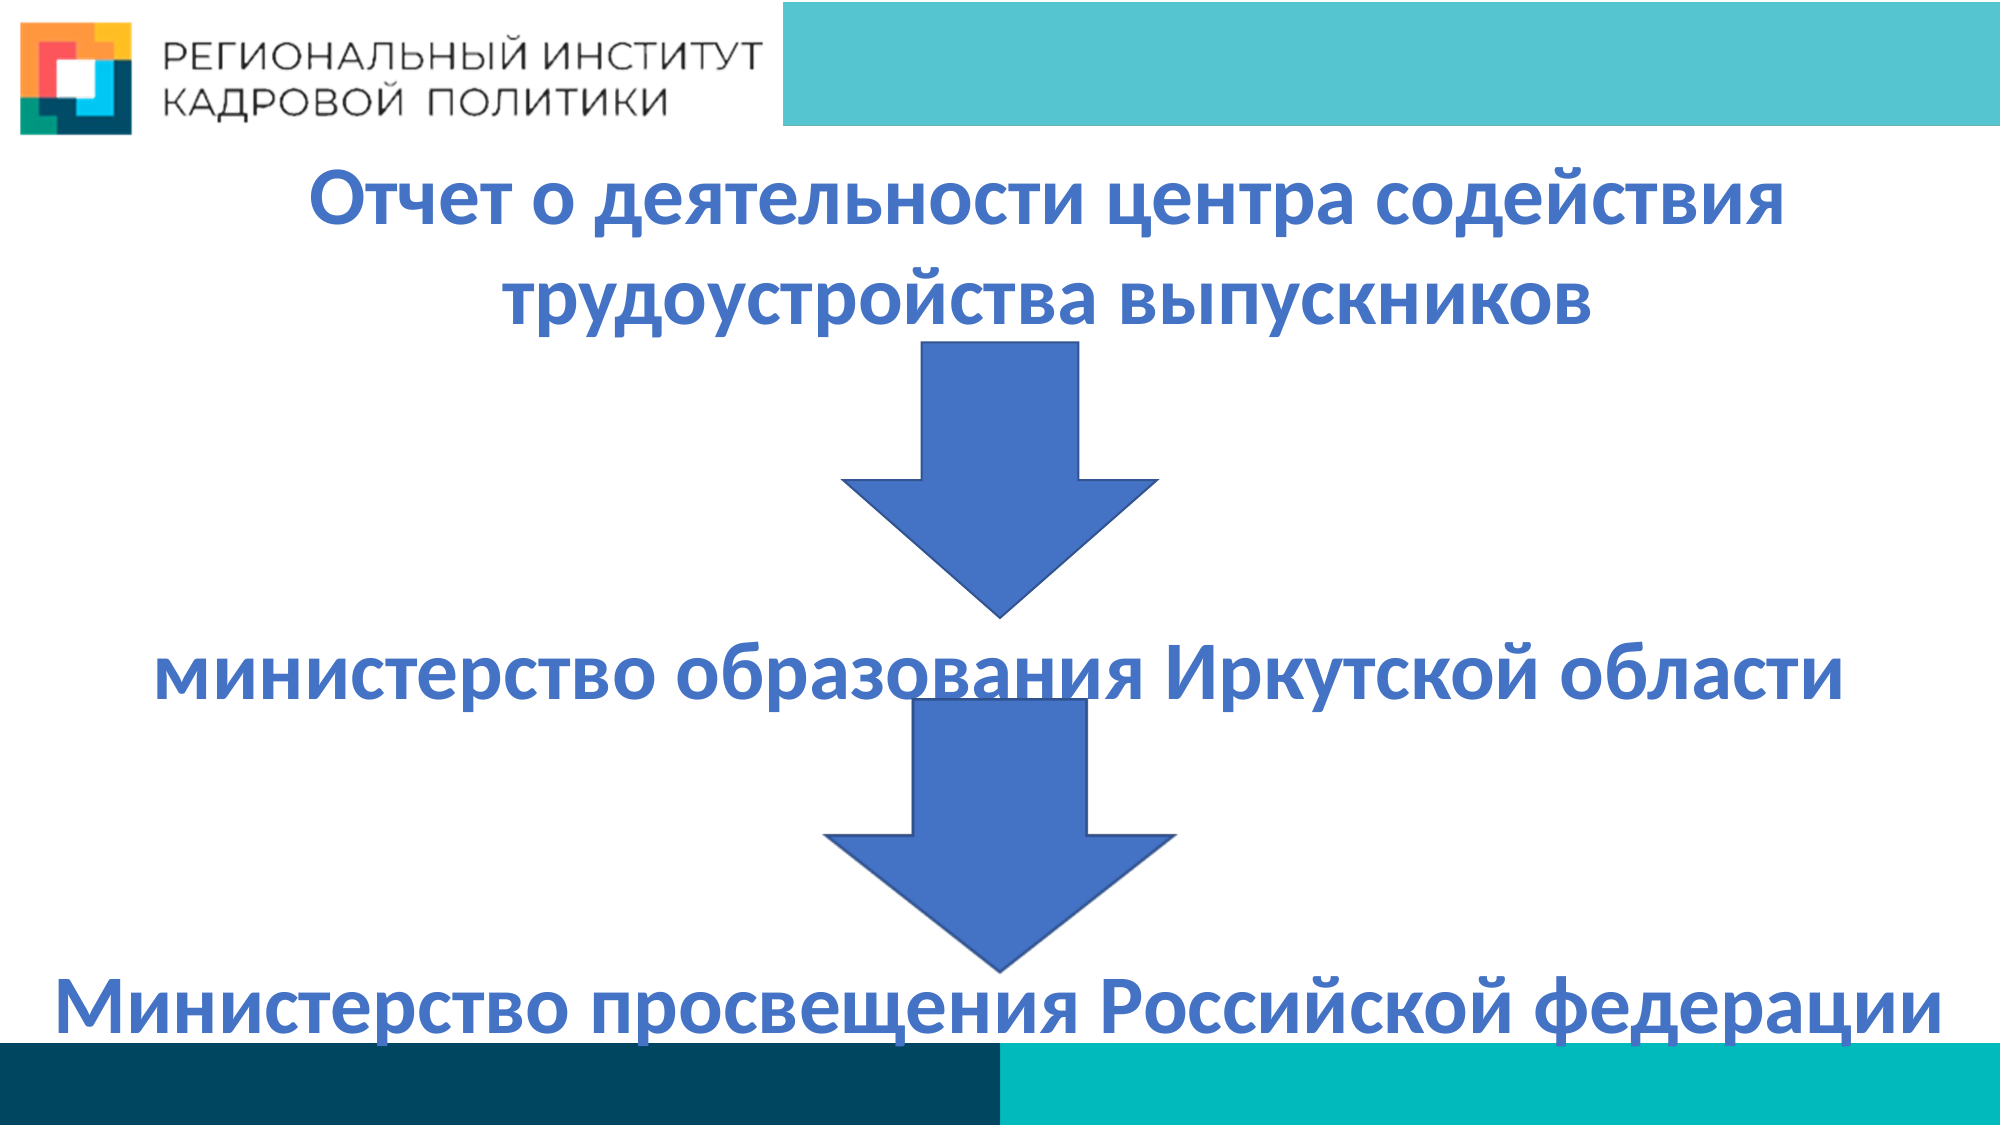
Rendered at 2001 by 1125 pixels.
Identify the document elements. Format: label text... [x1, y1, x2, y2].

text_box Министерство просвещения Российской федерации [35, 943, 1965, 1043]
picture [1001, 1043, 2000, 1125]
text_box министерство образования Иркутской области [80, 608, 1920, 724]
text_box [840, 341, 1160, 608]
text_box Отчет о деятельности центра содействия трудоустройства выпускников [129, 155, 1969, 349]
picture [0, 0, 2000, 155]
picture [821, 698, 1179, 975]
